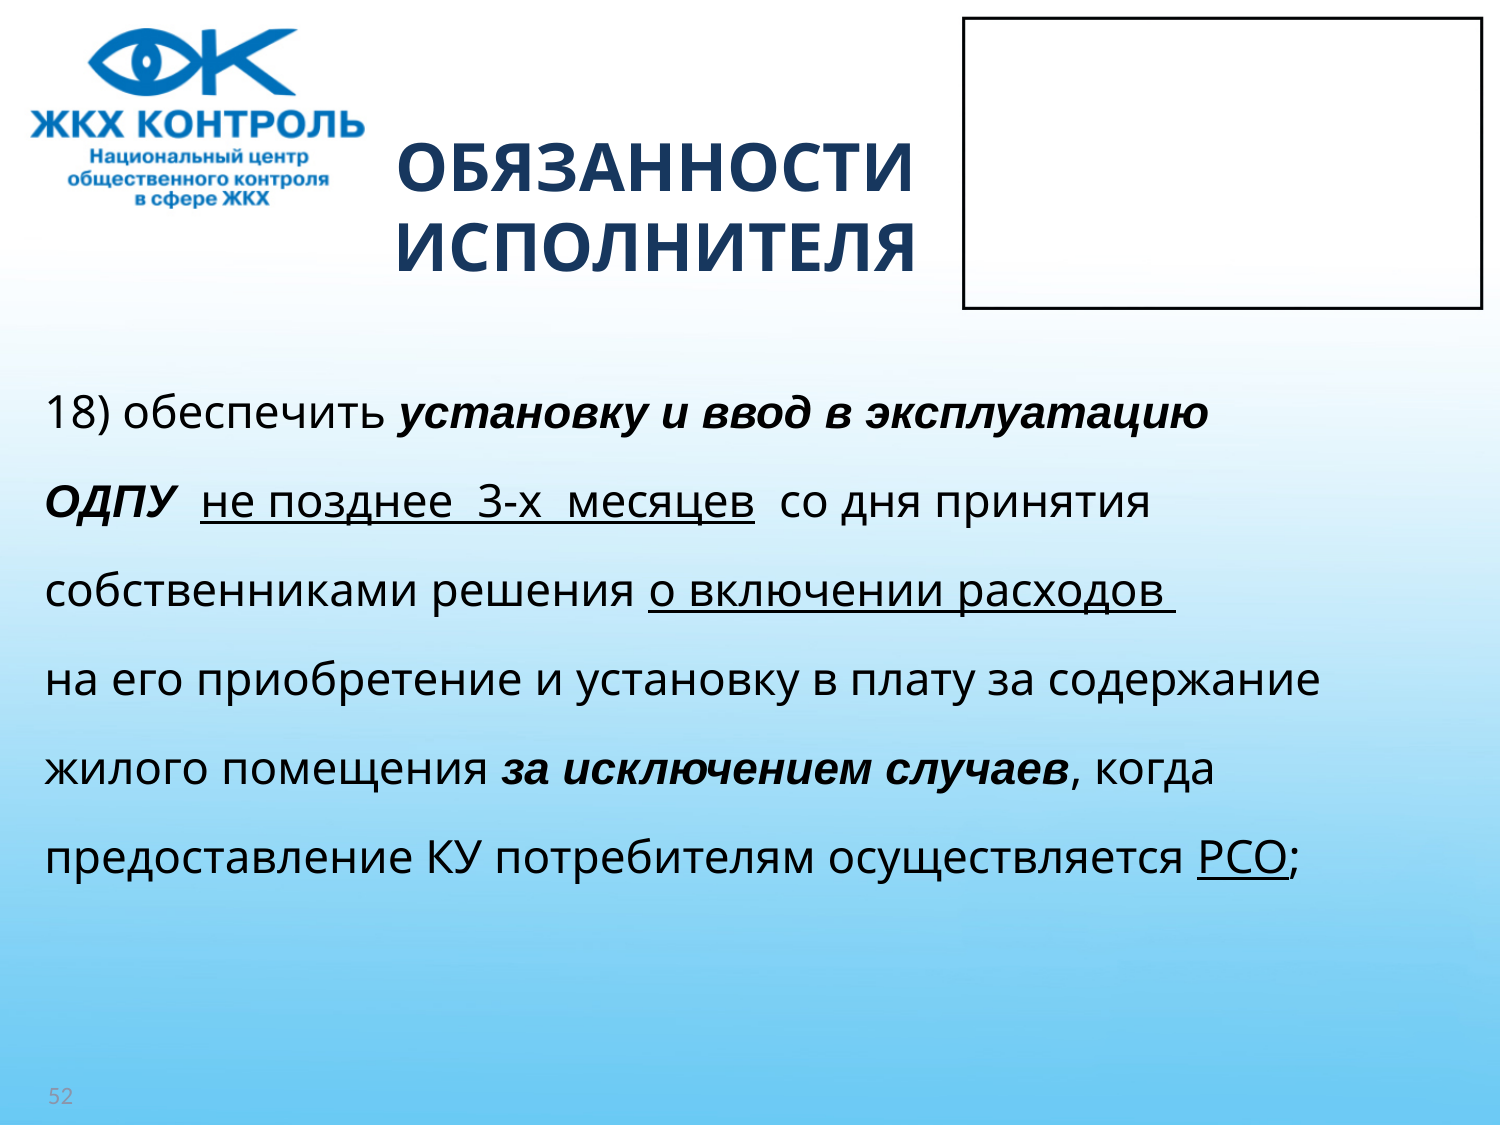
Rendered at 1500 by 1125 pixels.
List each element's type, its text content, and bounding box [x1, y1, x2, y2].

slide_number 52 [17, 1065, 89, 1125]
list 18) обеспечить установку и ввод в эксплуатацию ОДПУ не позднее 3-х месяцев со дня принятия собственниками решения о включении расходов на его приобретение и установку в плату за содержание жилого помещения за исключением случаев, когда предоставление КУ потребителям осуществляется РСО; [29, 375, 1483, 1067]
title ОБЯЗАННОСТИ ИСПОЛНИТЕЛЯ [339, 105, 973, 305]
picture [0, 0, 1500, 1125]
